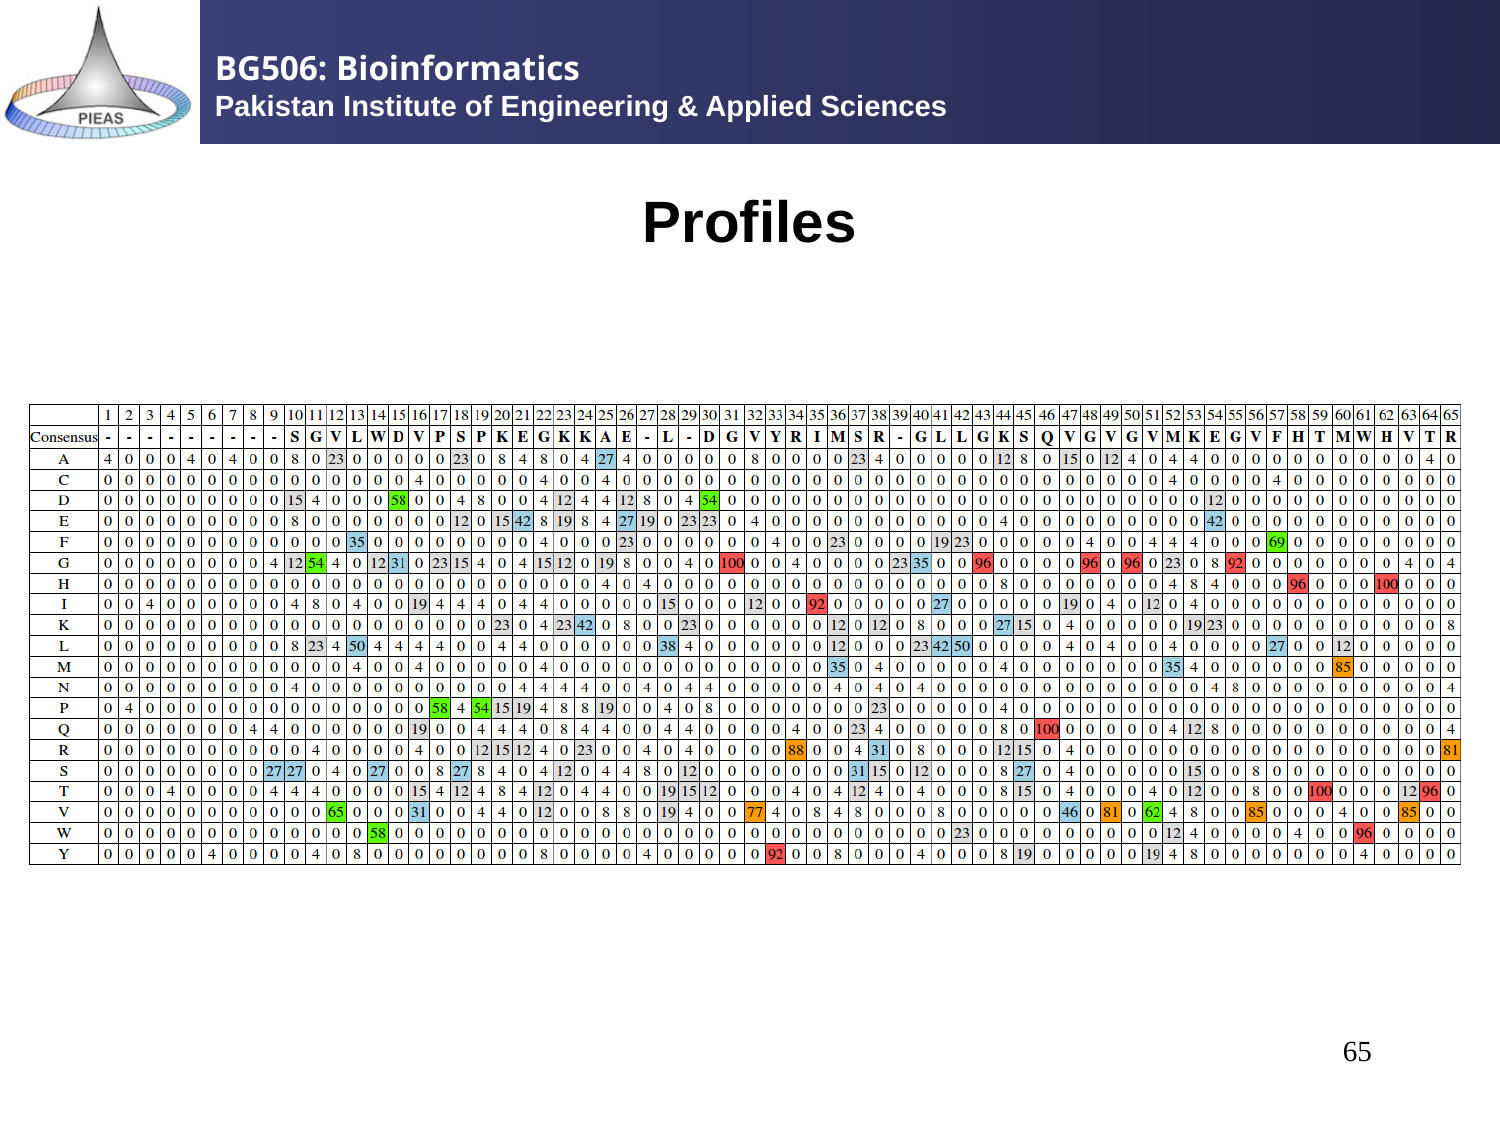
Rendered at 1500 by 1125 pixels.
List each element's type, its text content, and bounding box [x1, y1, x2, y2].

picture [24, 399, 1461, 882]
picture [0, 1, 197, 143]
slide_number 65 [1074, 1024, 1388, 1101]
title Profiles [112, 149, 1388, 288]
